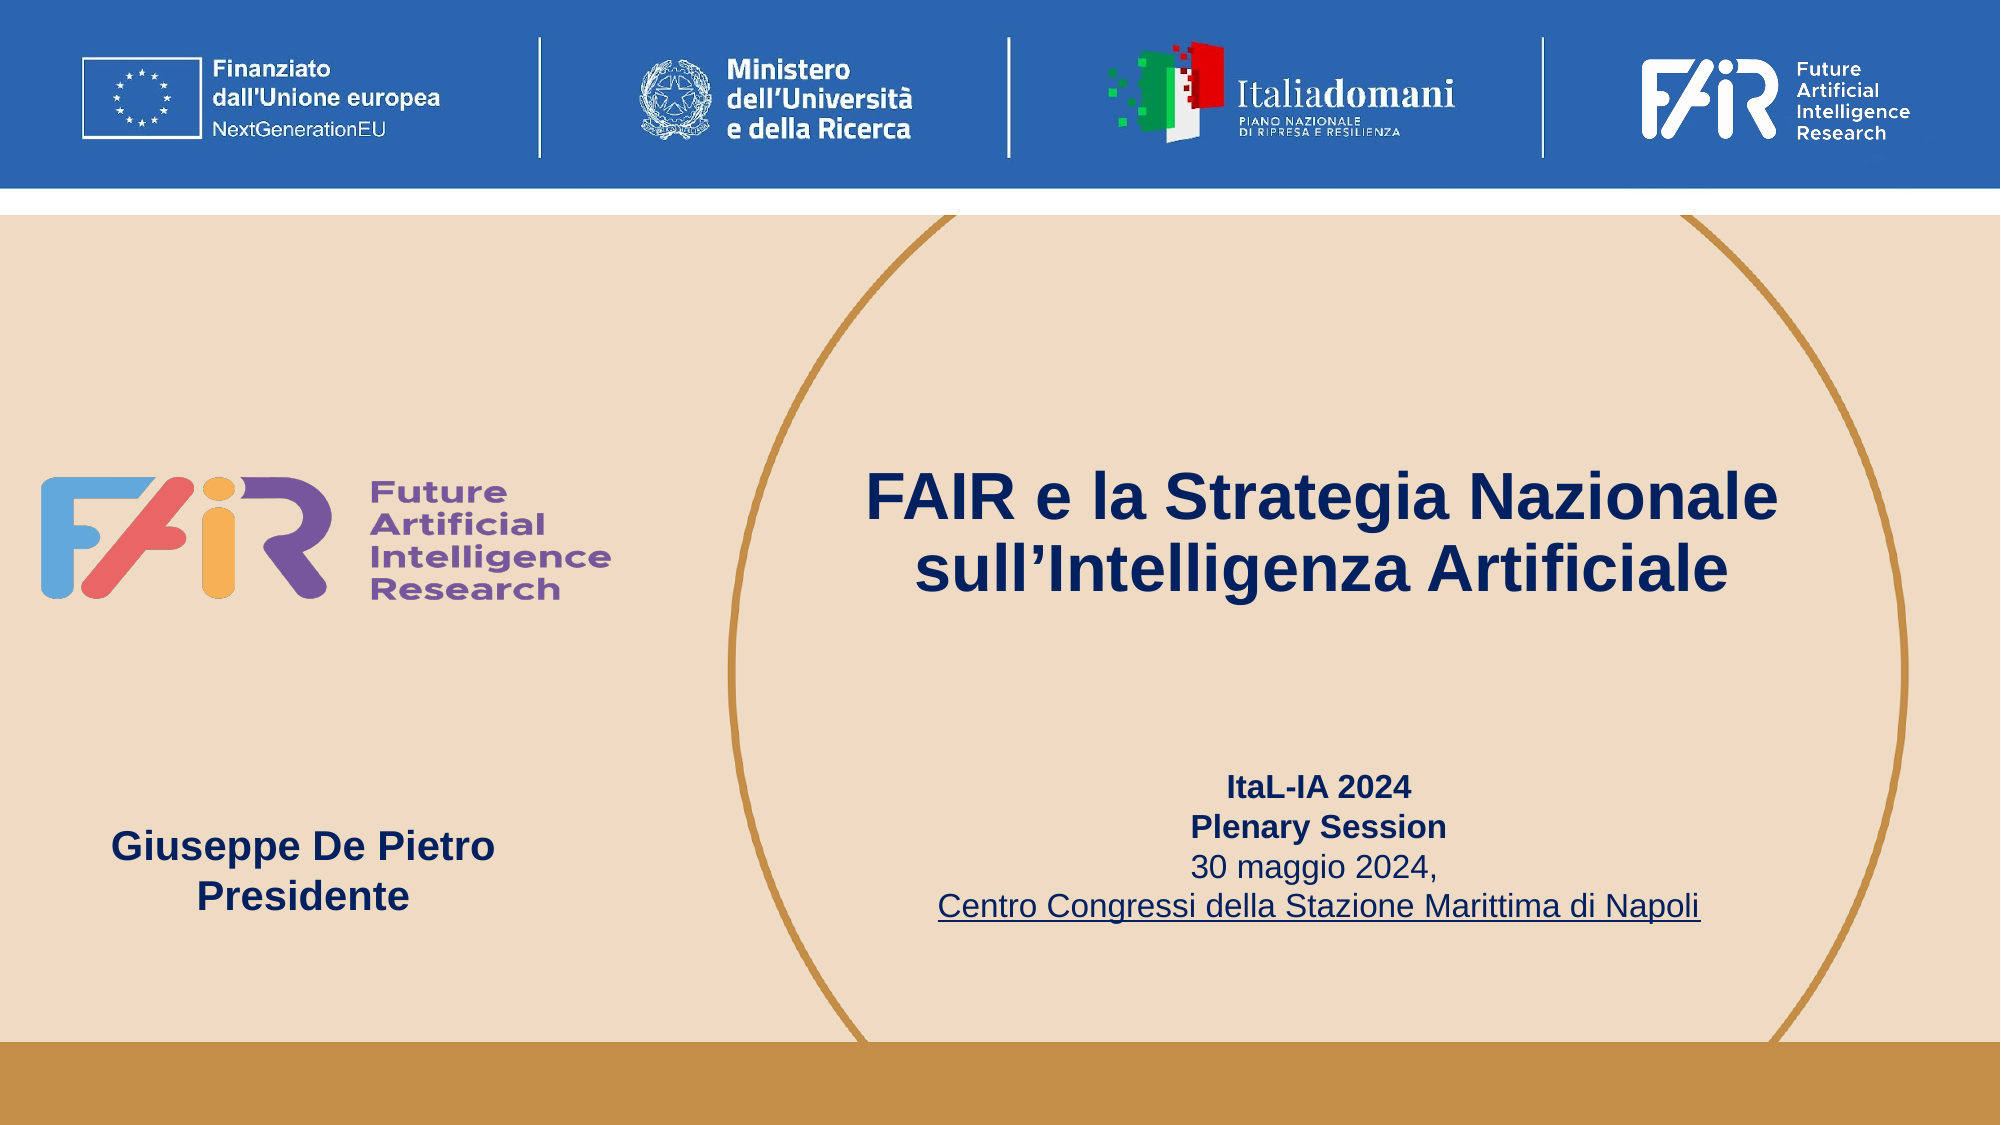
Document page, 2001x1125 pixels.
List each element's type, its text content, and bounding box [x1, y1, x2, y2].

text_box ItaL-IA 2024 Plenary Session 30 maggio 2024, Centro Congressi della Stazione Marittima di Napoli [813, 757, 1826, 932]
text_box Giuseppe De Pietro Presidente [63, 811, 544, 927]
picture [0, 215, 2001, 1125]
subtitle FAIR e la Strategia Nazionale sull’Intelligenza Artificiale [841, 454, 1804, 593]
picture [0, 0, 2000, 196]
